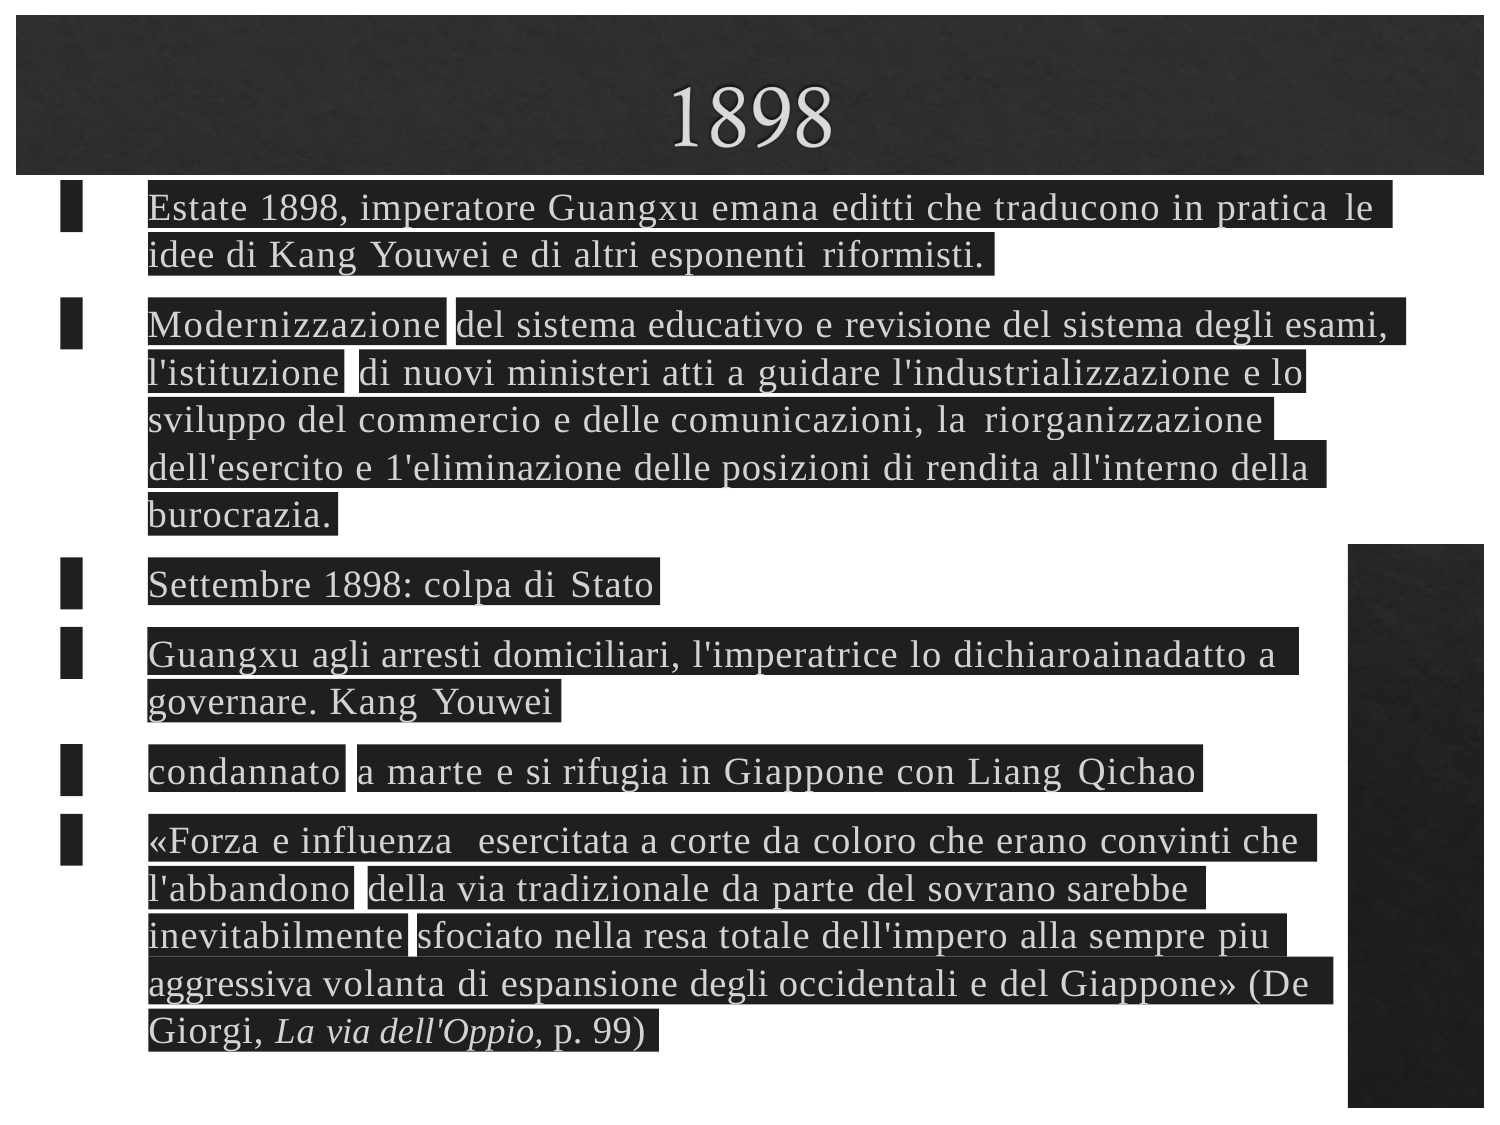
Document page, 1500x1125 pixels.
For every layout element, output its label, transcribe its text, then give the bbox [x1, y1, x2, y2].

text_box governare. Kang Youwei [147, 678, 562, 723]
text_box [60, 626, 83, 679]
text_box Giorgi, La via dell'Oppio, p. 99) [148, 1008, 659, 1052]
text_box [60, 557, 83, 610]
text_box [60, 180, 83, 233]
text_box Estate 1898, imperatore Guangxu emana editti che traducono in pratica le [147, 180, 1393, 228]
text_box [60, 813, 83, 866]
text_box condannato [148, 744, 346, 792]
text_box sviluppo del commercio e delle comunicazioni, la riorganizzazione [147, 396, 1275, 440]
text_box dell'esercito e 1'eliminazione delle posizioni di rendita all'interno della [147, 440, 1327, 488]
text_box Settembre 1898: colpa di Stato [147, 557, 661, 606]
text_box del sistema educativo e revisione del sistema degli esami, [455, 297, 1407, 346]
text_box aggressiva volanta di espansione degli occidentali e del Giappone» (De [148, 956, 1334, 1005]
text_box [60, 297, 83, 350]
text_box inevitabilmente [148, 913, 409, 956]
text_box l'abbandono [148, 865, 355, 910]
text_box Guangxu agli arresti domiciliari, l'imperatrice lo dichiaroainadatto a [147, 627, 1299, 675]
text_box [1347, 544, 1484, 1108]
text_box l'istituzione [147, 349, 345, 393]
text_box della via tradizionale da parte del sovrano sarebbe [367, 865, 1206, 910]
text_box [60, 744, 83, 797]
text_box [16, 15, 1484, 175]
text_box di nuovi ministeri atti a guidare l'industrializzazione e lo [359, 349, 1307, 393]
text_box «Forza e influenza esercitata a corte da coloro che erano convinti che [148, 813, 1318, 862]
text_box idee di Kang Youwei e di altri esponenti riformisti. [148, 232, 995, 276]
text_box a marte e si rifugia in Giappone con Liang Qichao [357, 744, 1204, 792]
text_box sfociato nella resa totale dell'impero alla sempre piu [417, 913, 1287, 956]
text_box burocrazia. [147, 492, 339, 536]
text_box Modernizzazione [147, 297, 447, 346]
